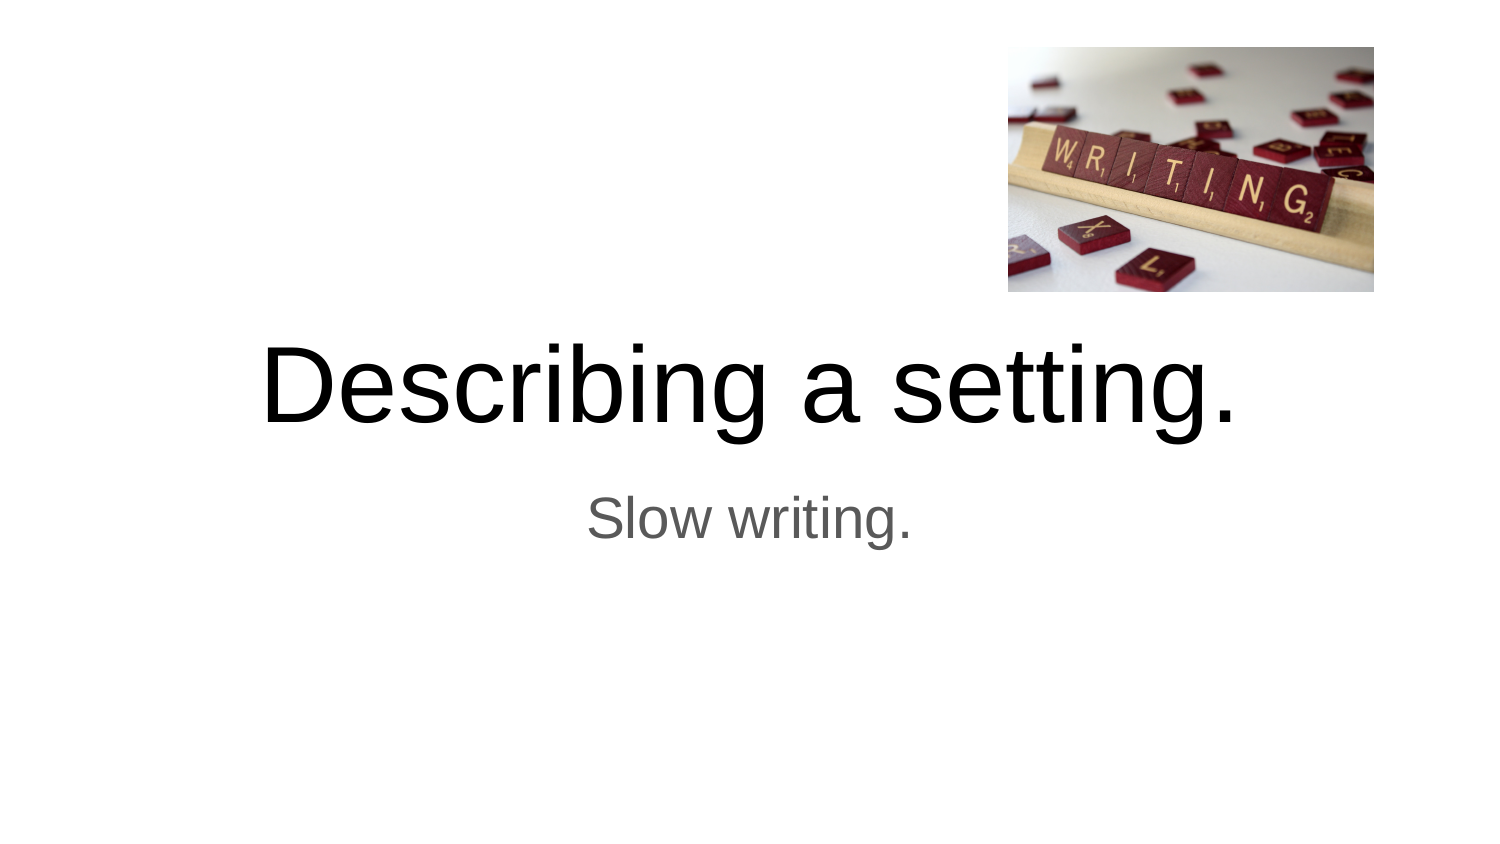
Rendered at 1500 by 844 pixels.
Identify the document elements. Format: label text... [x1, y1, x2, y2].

title Describing a setting. [51, 122, 1449, 459]
subtitle Slow writing. [51, 464, 1449, 595]
picture [1007, 47, 1374, 292]
